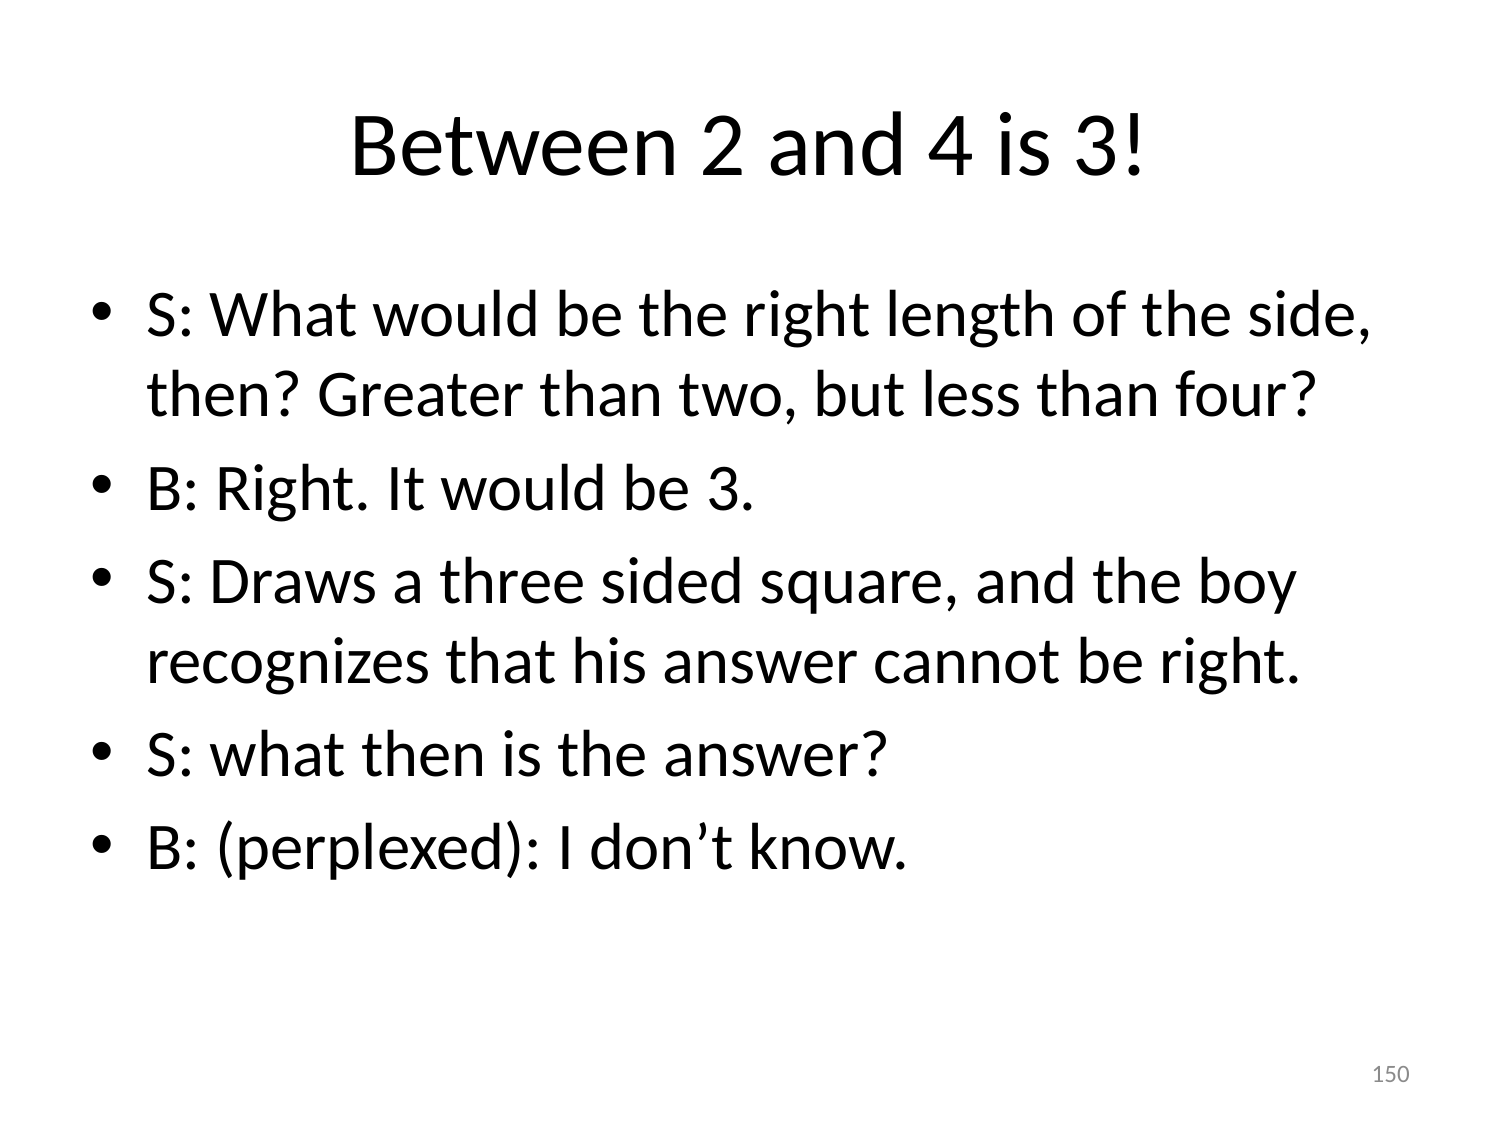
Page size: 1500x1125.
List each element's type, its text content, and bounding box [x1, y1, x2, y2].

list S: What would be the right length of the side, then? Greater than two, but less than four? B: Right. It would be 3. S: Draws a three sided square, and the boy recognizes that his answer cannot be right. S: what then is the answer? B: (perplexed): I don’t know. [75, 262, 1425, 1005]
slide_number 150 [1074, 1042, 1425, 1103]
title Between 2 and 4 is 3! [75, 45, 1425, 233]
